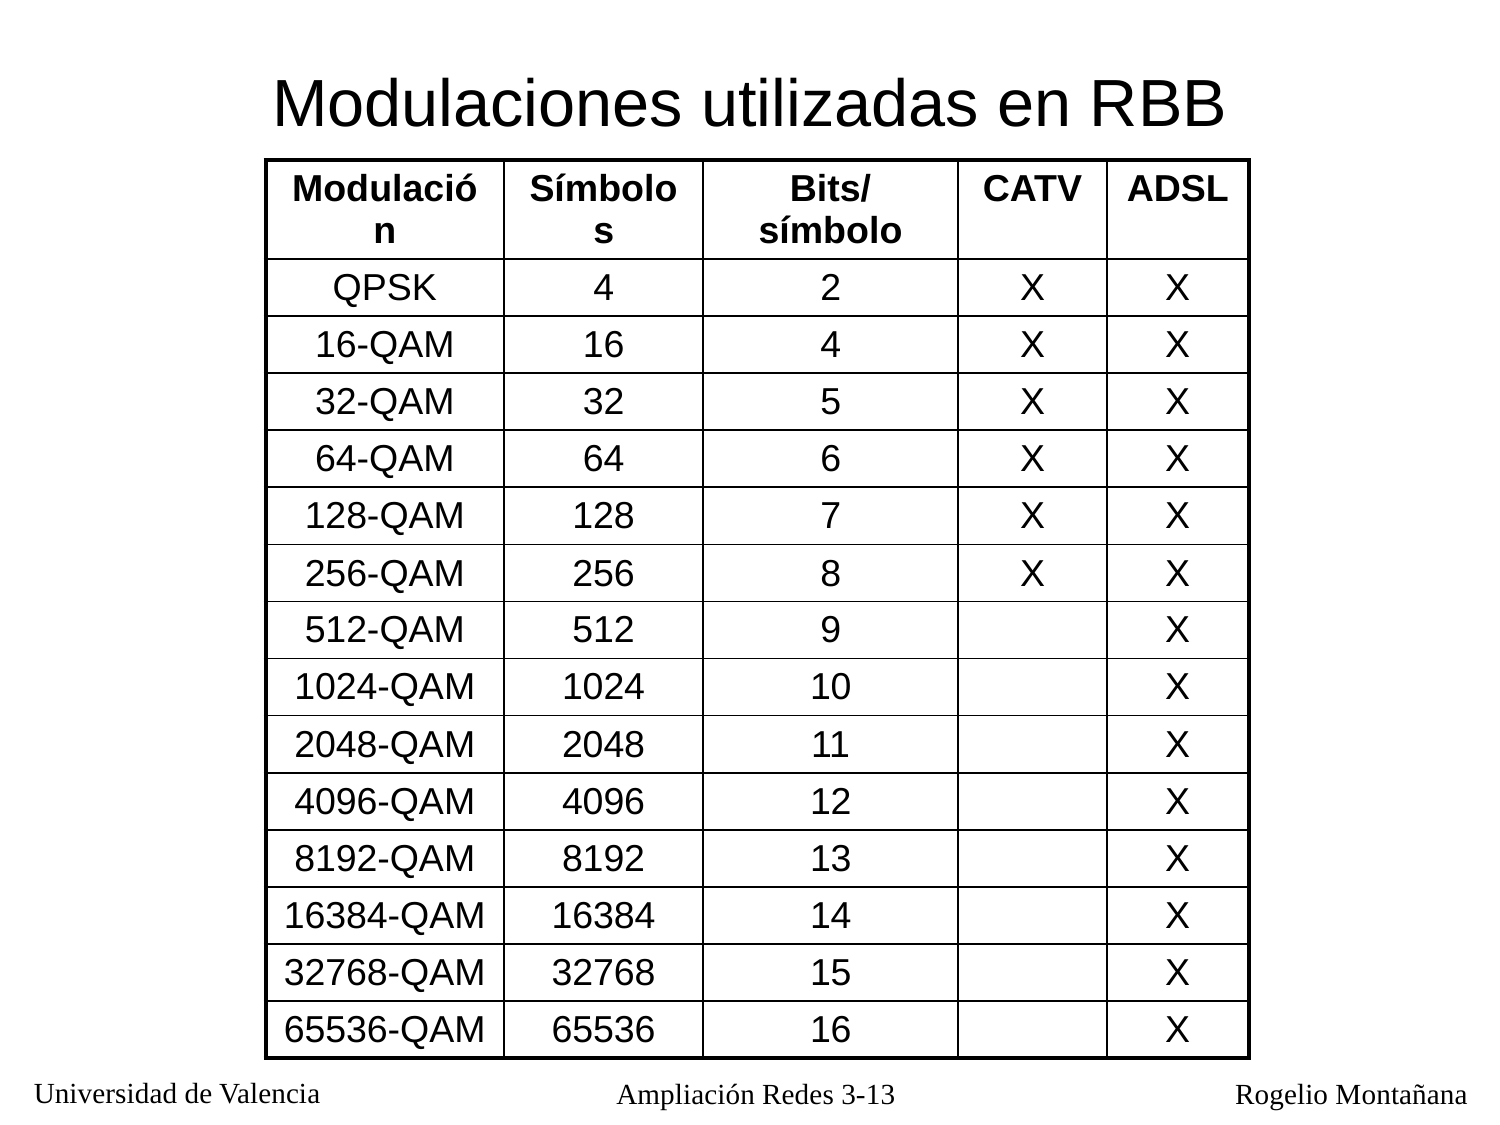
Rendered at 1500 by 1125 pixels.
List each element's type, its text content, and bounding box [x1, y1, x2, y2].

table_cell 8192 [505, 831, 702, 886]
table_cell 4096-QAM [268, 774, 503, 829]
table_cell X [1108, 716, 1247, 772]
table_cell 256 [505, 545, 702, 601]
table_cell X [1108, 488, 1247, 544]
table_cell 12 [704, 774, 957, 829]
table_cell X [959, 317, 1106, 372]
table_header Modulación [268, 162, 503, 258]
table_cell X [1108, 431, 1247, 486]
title Modulaciones utilizadas en RBB [112, 31, 1388, 169]
table_cell 14 [704, 888, 957, 943]
table_cell 2 [704, 260, 957, 315]
table_cell 65536 [505, 1002, 702, 1056]
table_cell 9 [704, 602, 957, 658]
table_cell X [1108, 659, 1247, 715]
table_cell 10 [704, 659, 957, 715]
table_cell X [1108, 1002, 1247, 1056]
table_cell 5 [704, 374, 957, 429]
table_header Símbolos [505, 162, 702, 258]
table_cell 11 [704, 716, 957, 772]
table_cell 32768 [505, 945, 702, 1000]
table_cell X [1108, 545, 1247, 601]
table_cell 32 [505, 374, 702, 429]
table_cell 16-QAM [268, 317, 503, 372]
table_cell 2048-QAM [268, 716, 503, 772]
table_cell [959, 716, 1106, 772]
table_cell 16384 [505, 888, 702, 943]
table_cell 2048 [505, 716, 702, 772]
table_cell 16384-QAM [268, 888, 503, 943]
table_cell X [1108, 945, 1247, 1000]
table_cell 32768-QAM [268, 945, 503, 1000]
table_cell [959, 1002, 1106, 1056]
table_cell X [1108, 602, 1247, 658]
table_cell [959, 659, 1106, 715]
table_header Bits/símbolo [704, 162, 957, 258]
table_cell 13 [704, 831, 957, 886]
table_cell [959, 945, 1106, 1000]
table_cell 8192-QAM [268, 831, 503, 886]
table_cell [959, 774, 1106, 829]
table_cell X [1108, 774, 1247, 829]
table_cell 15 [704, 945, 957, 1000]
table_cell 16 [704, 1002, 957, 1056]
table_cell X [1108, 831, 1247, 886]
table_cell X [1108, 888, 1247, 943]
slide_number Ampliación Redes 3-13 [572, 1067, 940, 1125]
table_cell X [959, 374, 1106, 429]
table_cell X [1108, 260, 1247, 315]
table_cell X [1108, 317, 1247, 372]
table_cell 512 [505, 602, 702, 658]
table_cell 1024-QAM [268, 659, 503, 715]
table_cell 512-QAM [268, 602, 503, 658]
table_cell X [1108, 374, 1247, 429]
table_header CATV [959, 162, 1106, 258]
table_cell 6 [704, 431, 957, 486]
table_header ADSL [1108, 162, 1247, 258]
table_cell 256-QAM [268, 545, 503, 601]
table_cell QPSK [268, 260, 503, 315]
table_cell 1024 [505, 659, 702, 715]
table_cell 7 [704, 488, 957, 544]
table_cell 64-QAM [268, 431, 503, 486]
table_cell 64 [505, 431, 702, 486]
table_cell [959, 888, 1106, 943]
table_cell X [959, 431, 1106, 486]
table_cell 128 [505, 488, 702, 544]
table_cell 4 [505, 260, 702, 315]
table_cell 16 [505, 317, 702, 372]
table_cell 32-QAM [268, 374, 503, 429]
table_cell X [959, 545, 1106, 601]
table_cell 128-QAM [268, 488, 503, 544]
table_cell X [959, 260, 1106, 315]
table_cell [959, 831, 1106, 886]
table_cell 4 [704, 317, 957, 372]
table_cell [959, 602, 1106, 658]
table_cell 65536-QAM [268, 1002, 503, 1056]
table_cell 4096 [505, 774, 702, 829]
table_cell X [959, 488, 1106, 544]
table_cell 8 [704, 545, 957, 601]
